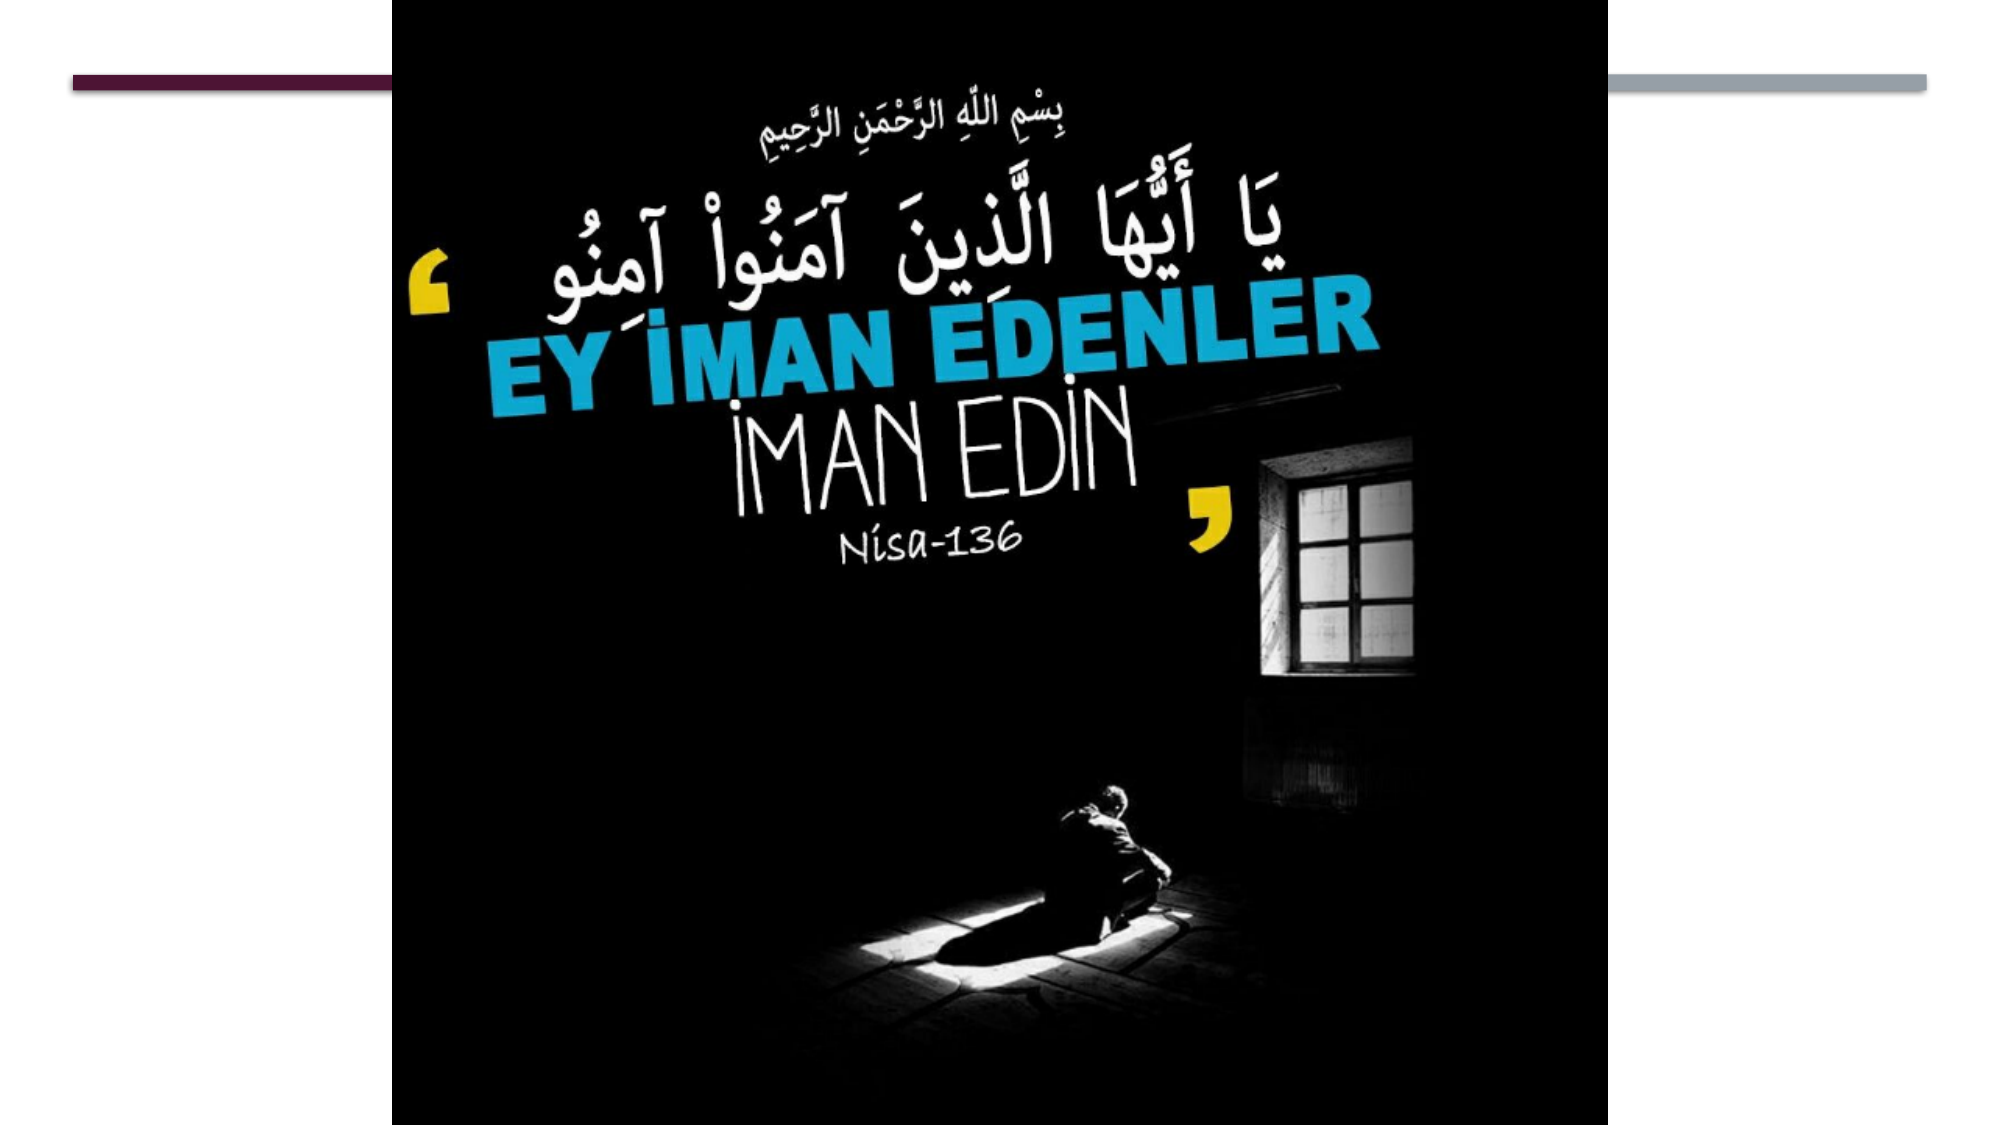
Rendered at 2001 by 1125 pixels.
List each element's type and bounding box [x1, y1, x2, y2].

picture [392, 0, 1608, 1125]
